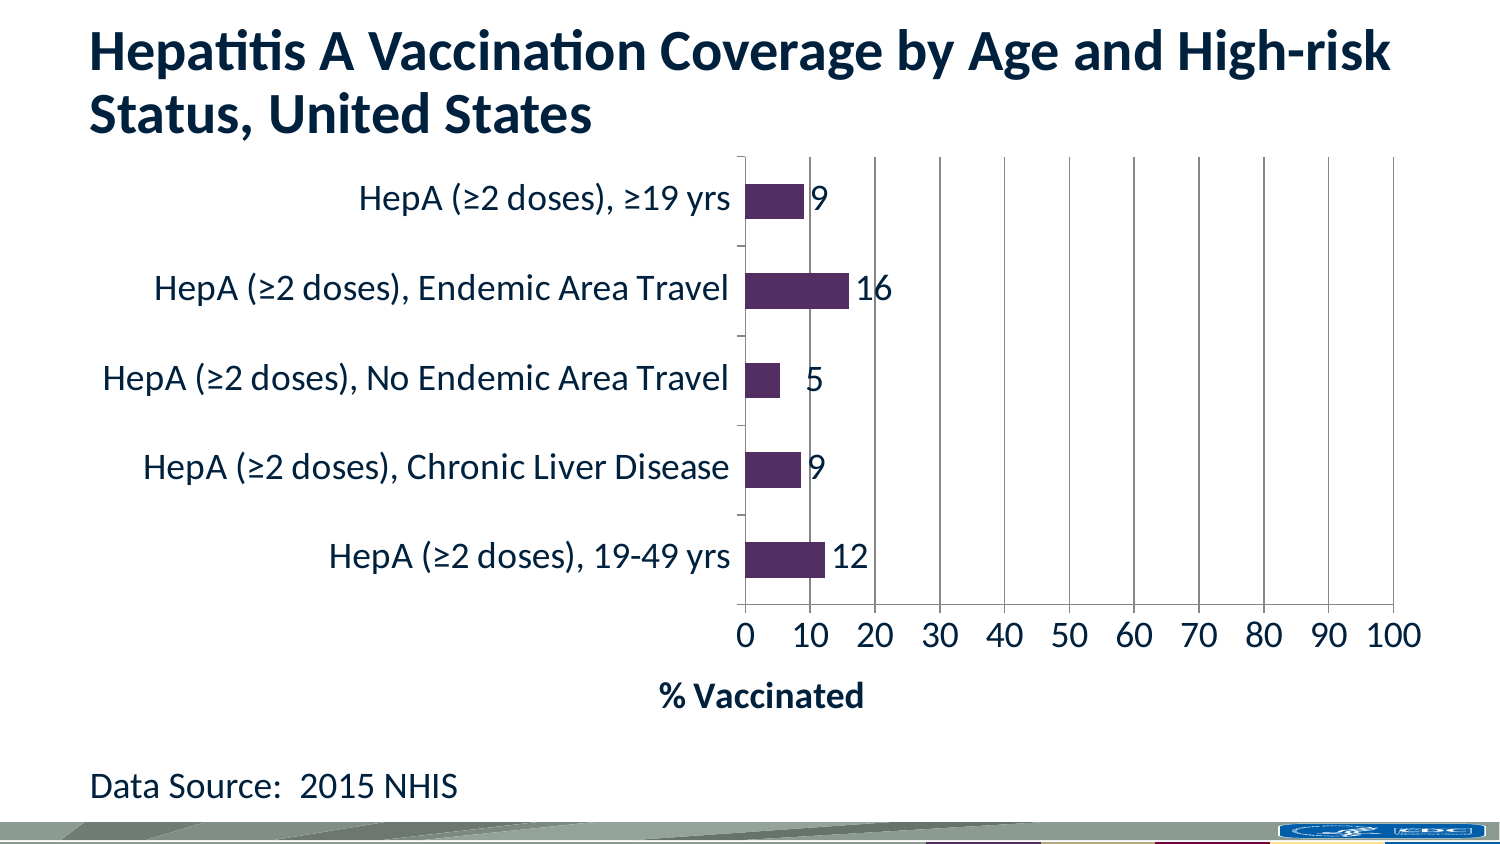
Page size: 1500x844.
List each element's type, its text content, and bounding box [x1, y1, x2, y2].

title Hepatitis A Vaccination Coverage by Age and High-risk Status, United States [75, 11, 1425, 142]
chart [74, 144, 1450, 754]
text_box Data Source: 2015 NHIS [74, 761, 600, 814]
